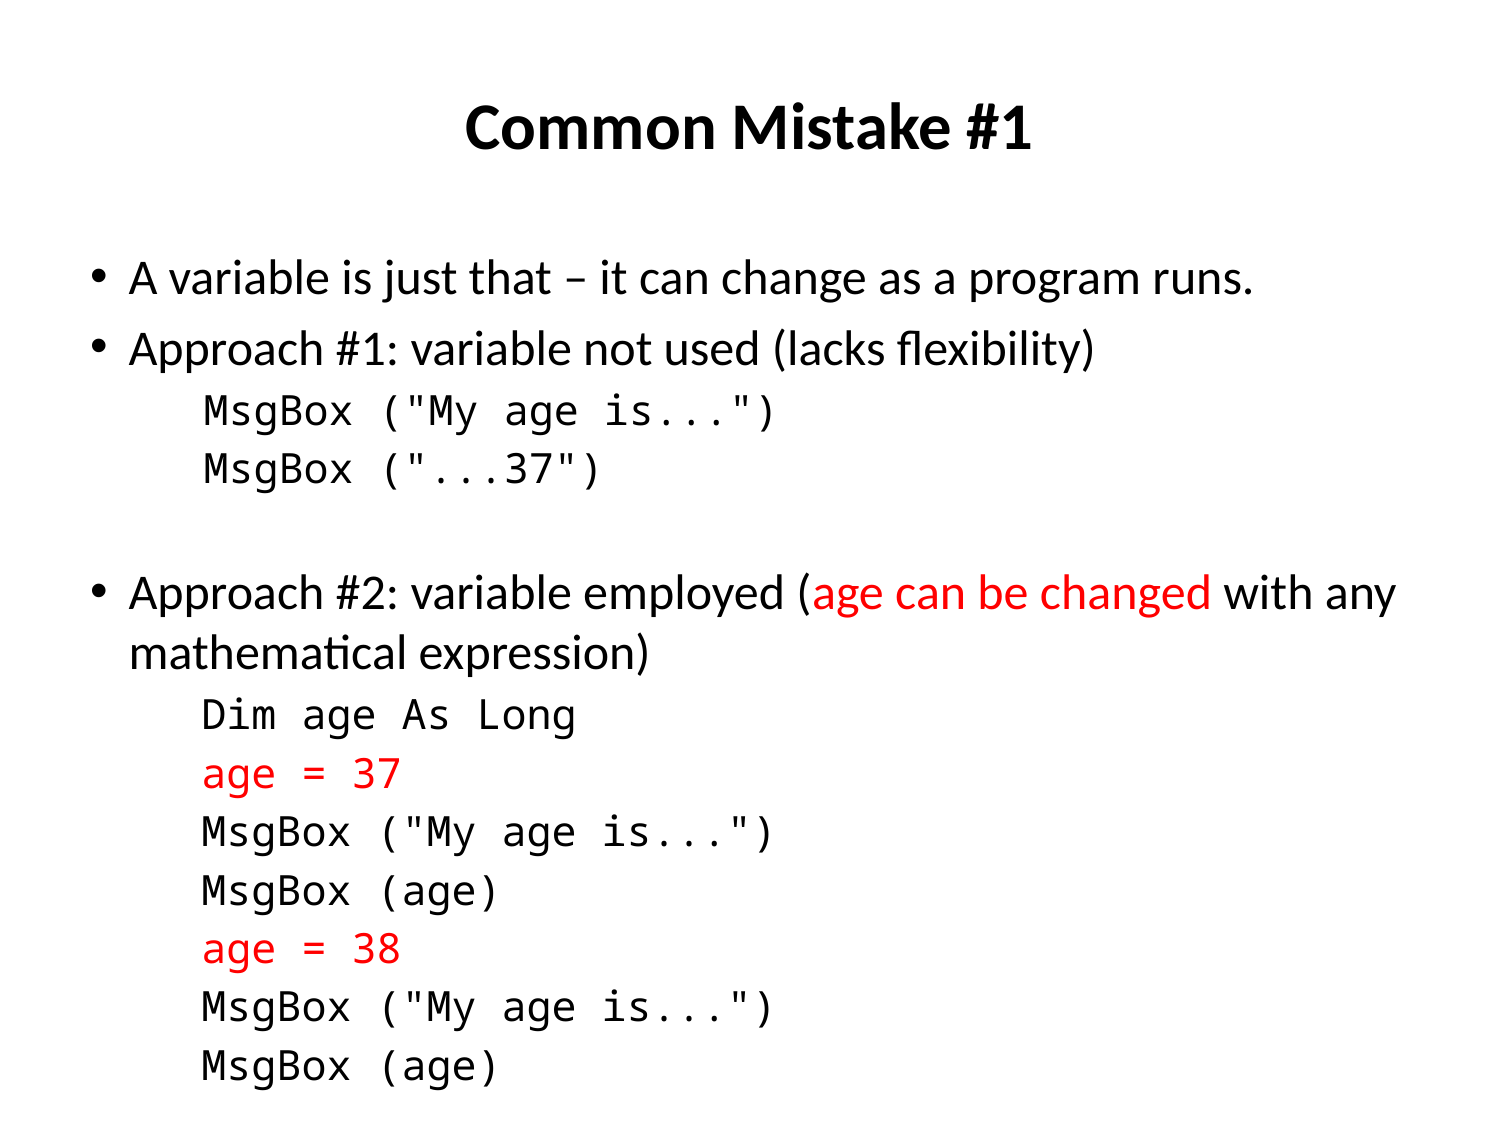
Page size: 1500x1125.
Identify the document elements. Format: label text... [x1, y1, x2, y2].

list A variable is just that – it can change as a program runs. Approach #1: variable not used (lacks flexibility) MsgBox ("My age is...") MsgBox ("...37") Approach #2: variable employed (age can be changed with any mathematical expression) Dim age As Long age = 37 MsgBox ("My age is...") MsgBox (age) age = 38 MsgBox ("My age is...") MsgBox (age) [75, 237, 1425, 1063]
title Common Mistake #1 [75, 45, 1425, 200]
